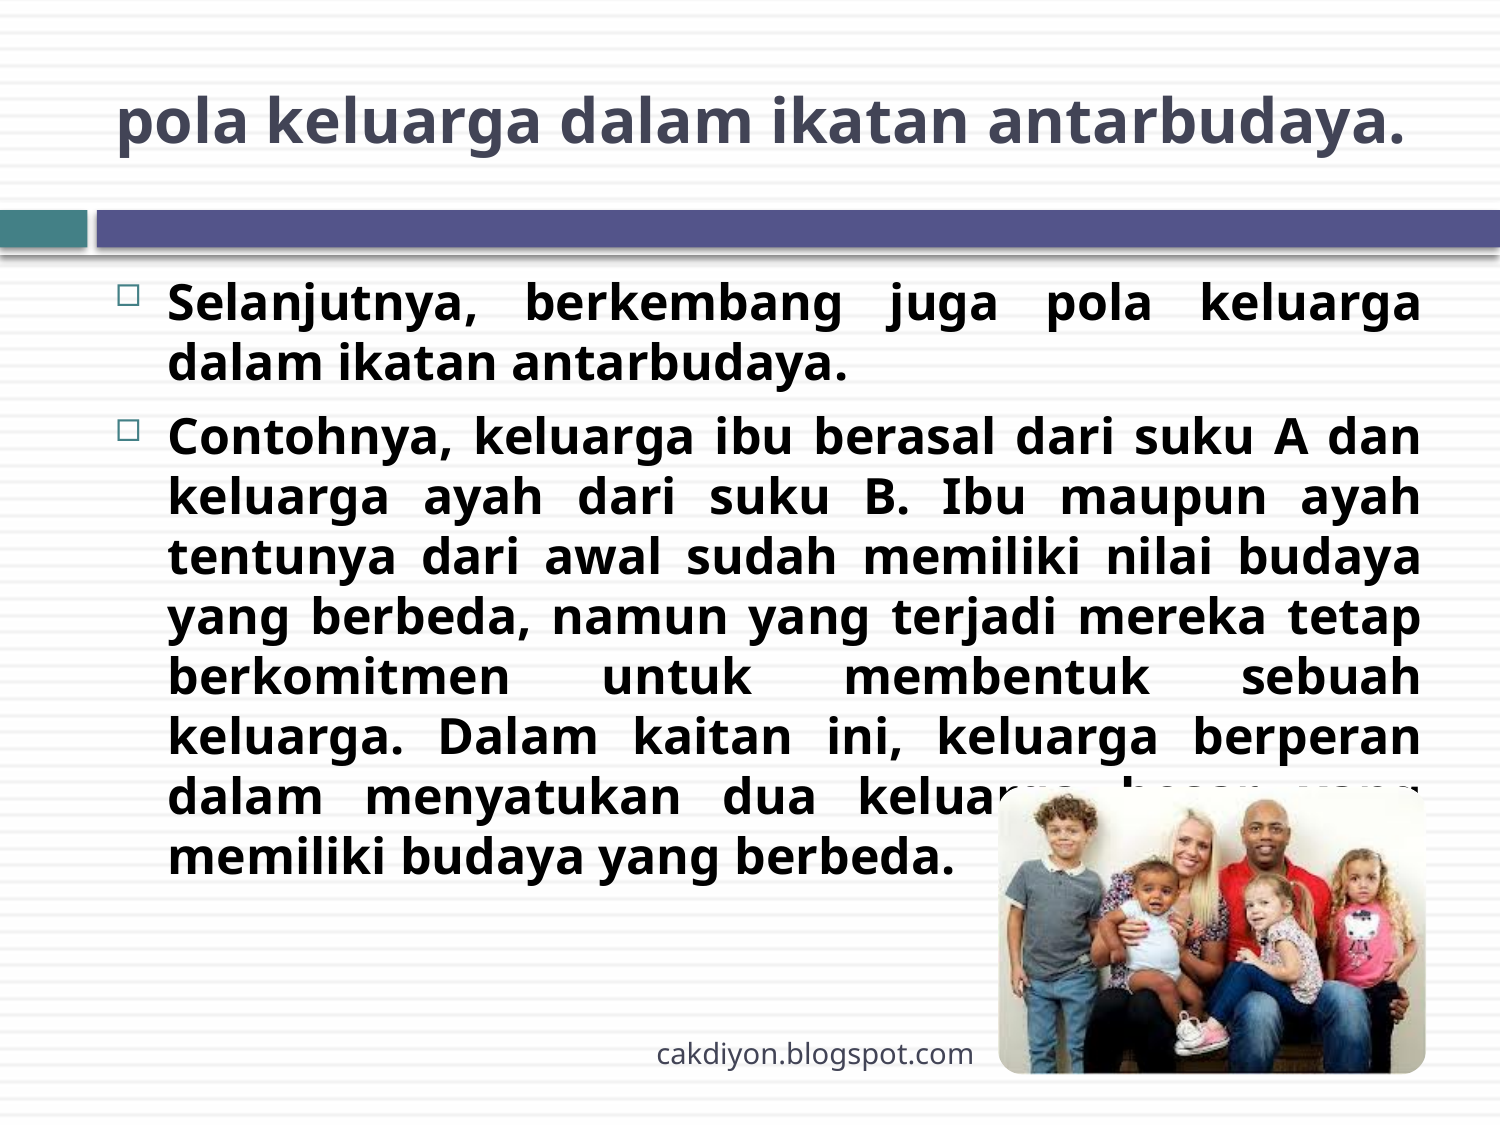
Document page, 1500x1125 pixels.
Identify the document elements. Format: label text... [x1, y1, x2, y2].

title pola keluarga dalam ikatan antarbudaya. [100, 37, 1438, 200]
list Selanjutnya, berkembang juga pola keluarga dalam ikatan antarbudaya. Contohnya, keluarga ibu berasal dari suku A dan keluarga ayah dari suku B. Ibu maupun ayah tentunya dari awal sudah memiliki nilai budaya yang berbeda, namun yang terjadi mereka tetap berkomitmen untuk membentuk sebuah keluarga. Dalam kaitan ini, keluarga berperan dalam menyatukan dua keluarga besar yang memiliki budaya yang berbeda. [100, 262, 1438, 1000]
footer cakdiyon.blogspot.com [99, 1024, 990, 1085]
picture [997, 786, 1427, 1075]
